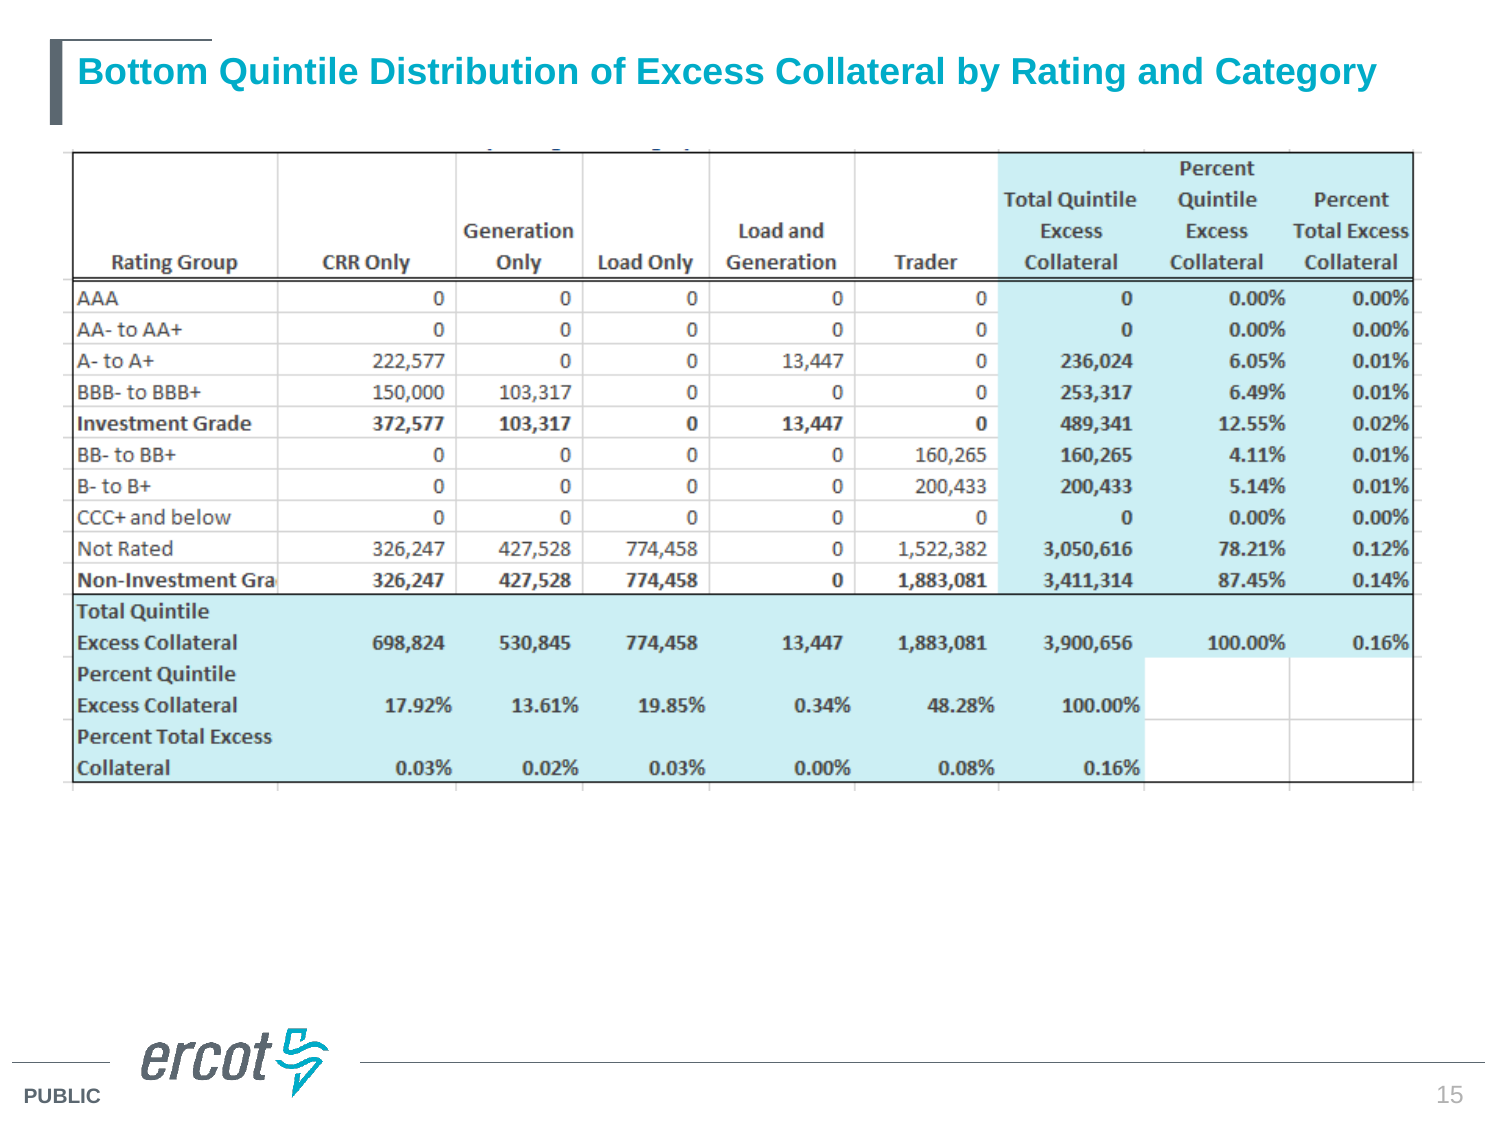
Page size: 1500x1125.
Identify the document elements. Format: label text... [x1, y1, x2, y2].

slide_number 15 [1412, 1076, 1488, 1112]
title Bottom Quintile Distribution of Excess Collateral by Rating and Category [62, 39, 1450, 228]
picture [63, 149, 1422, 791]
picture [137, 1024, 332, 1100]
